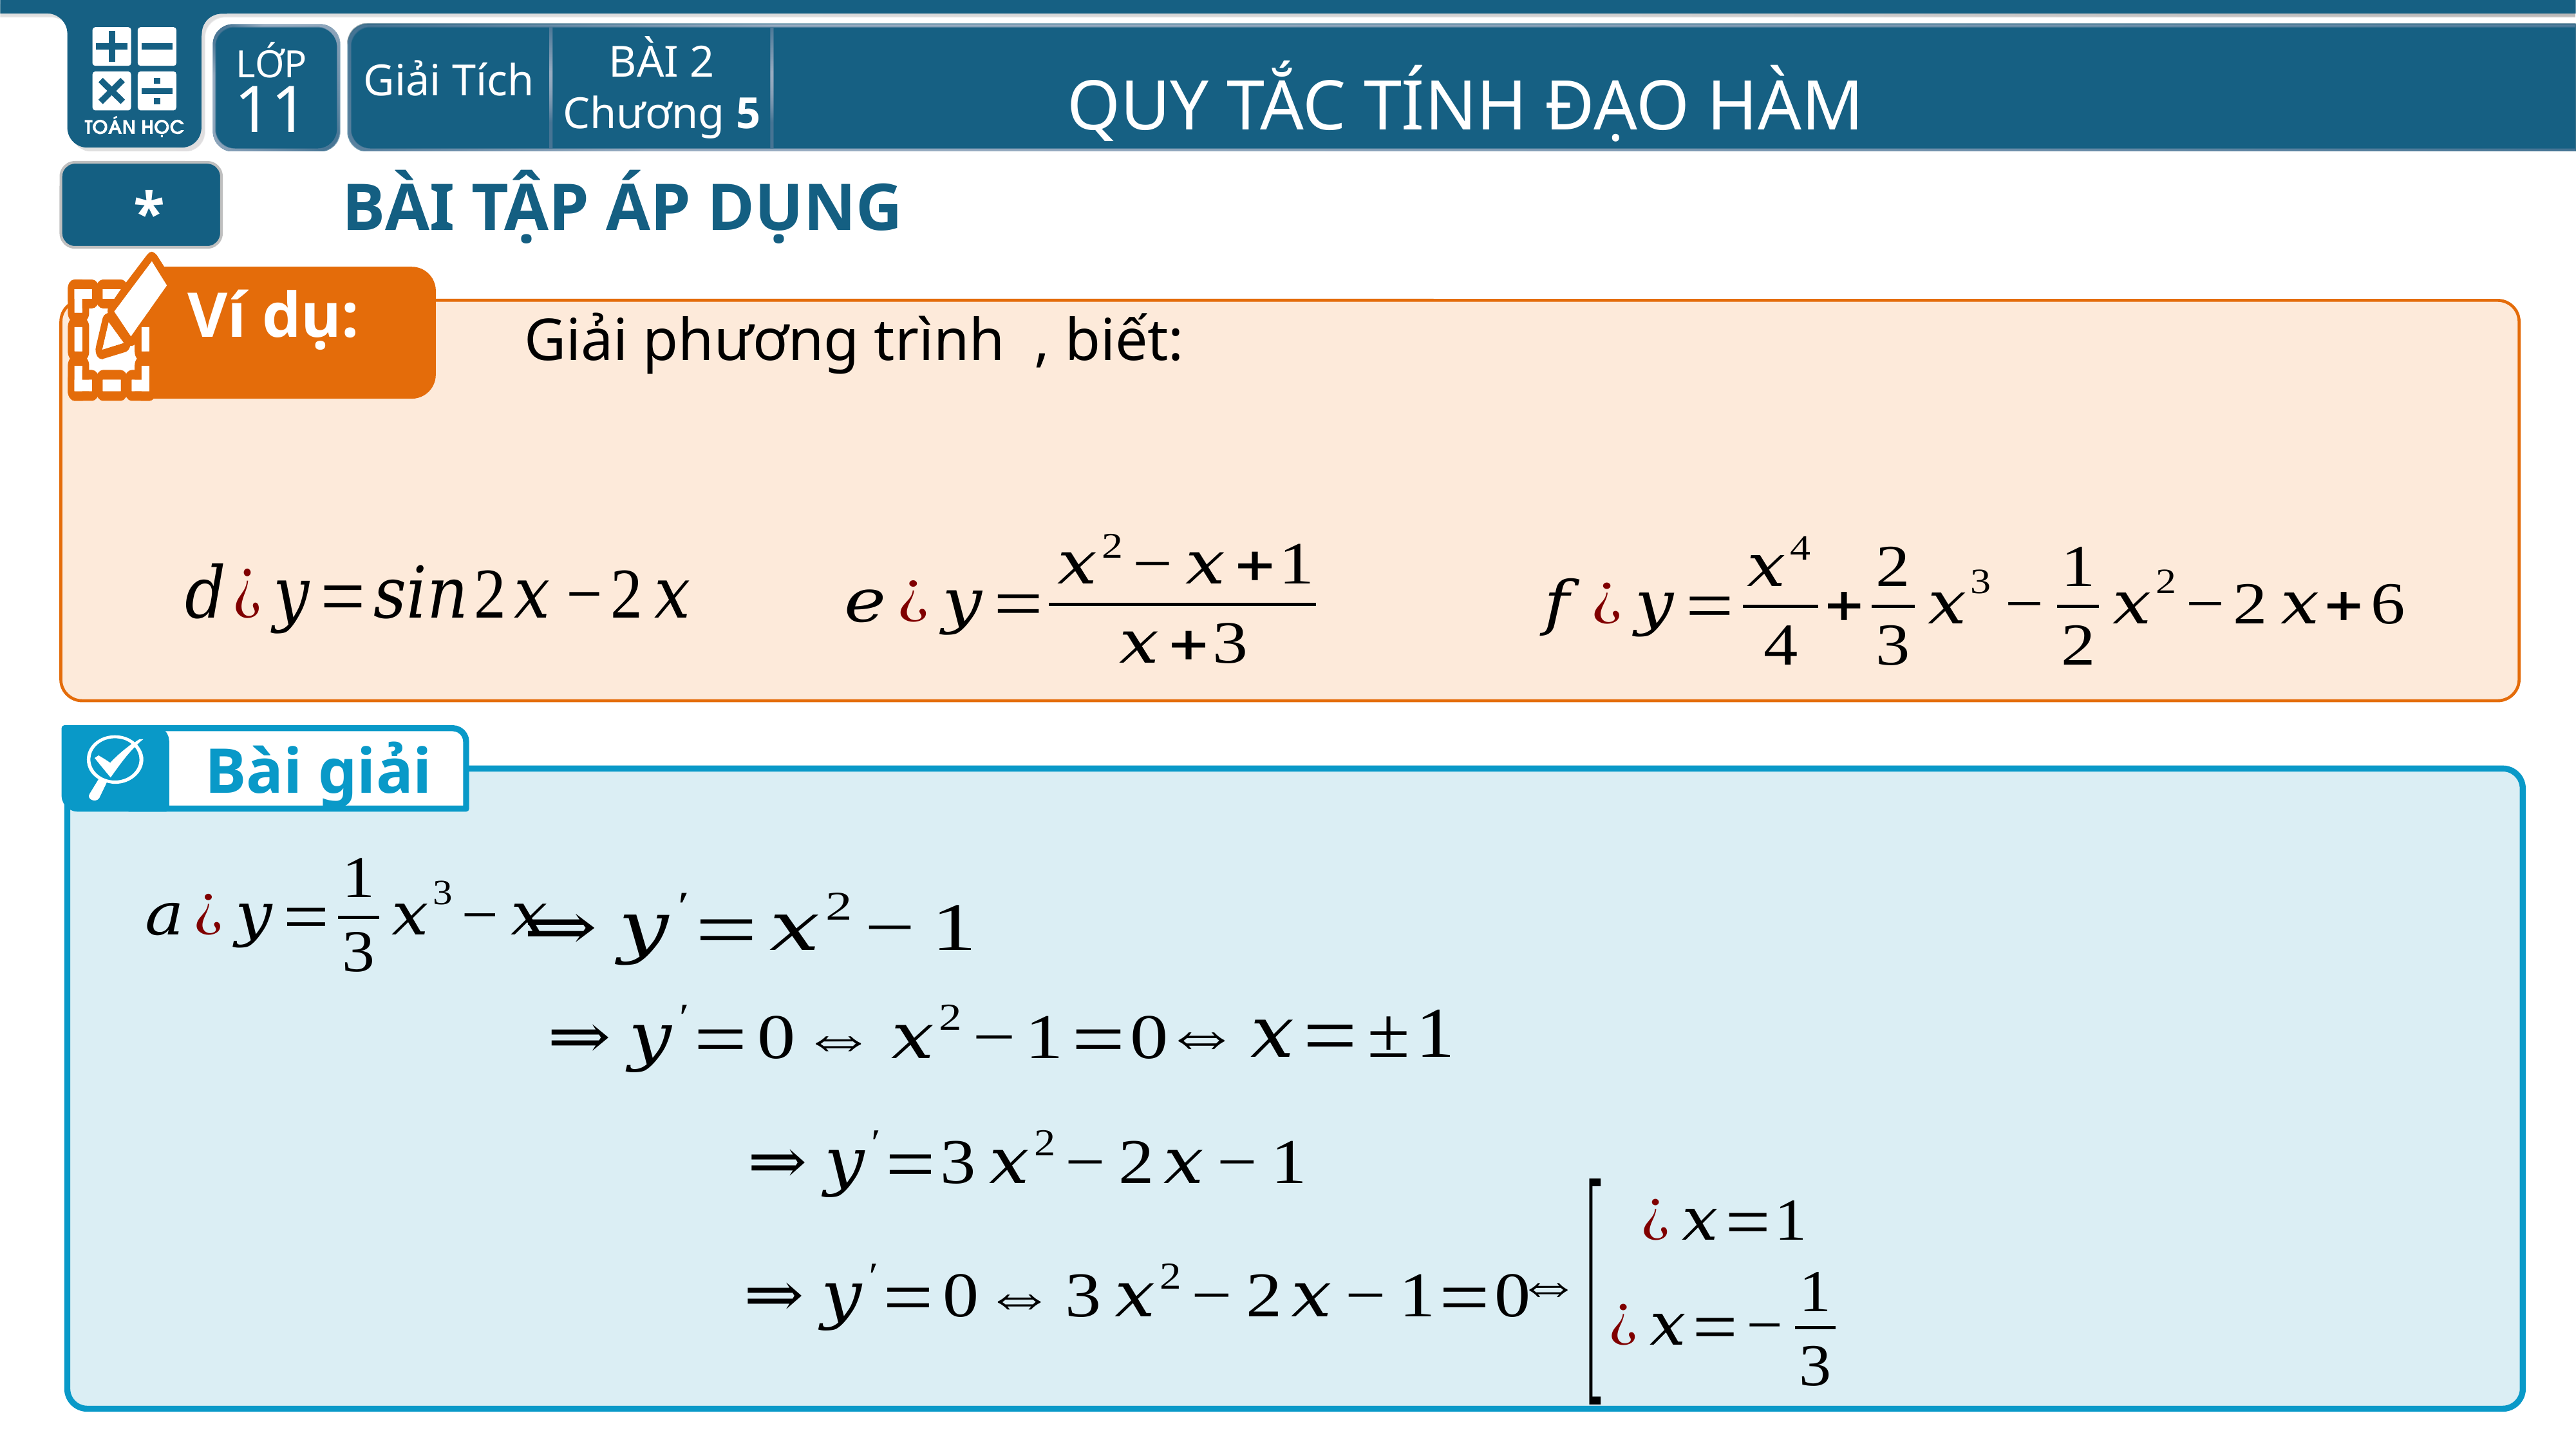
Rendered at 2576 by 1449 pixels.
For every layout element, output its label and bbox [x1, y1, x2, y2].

text_box [61, 160, 1481, 252]
text_box [61, 251, 2519, 701]
text_box [64, 726, 2523, 1409]
